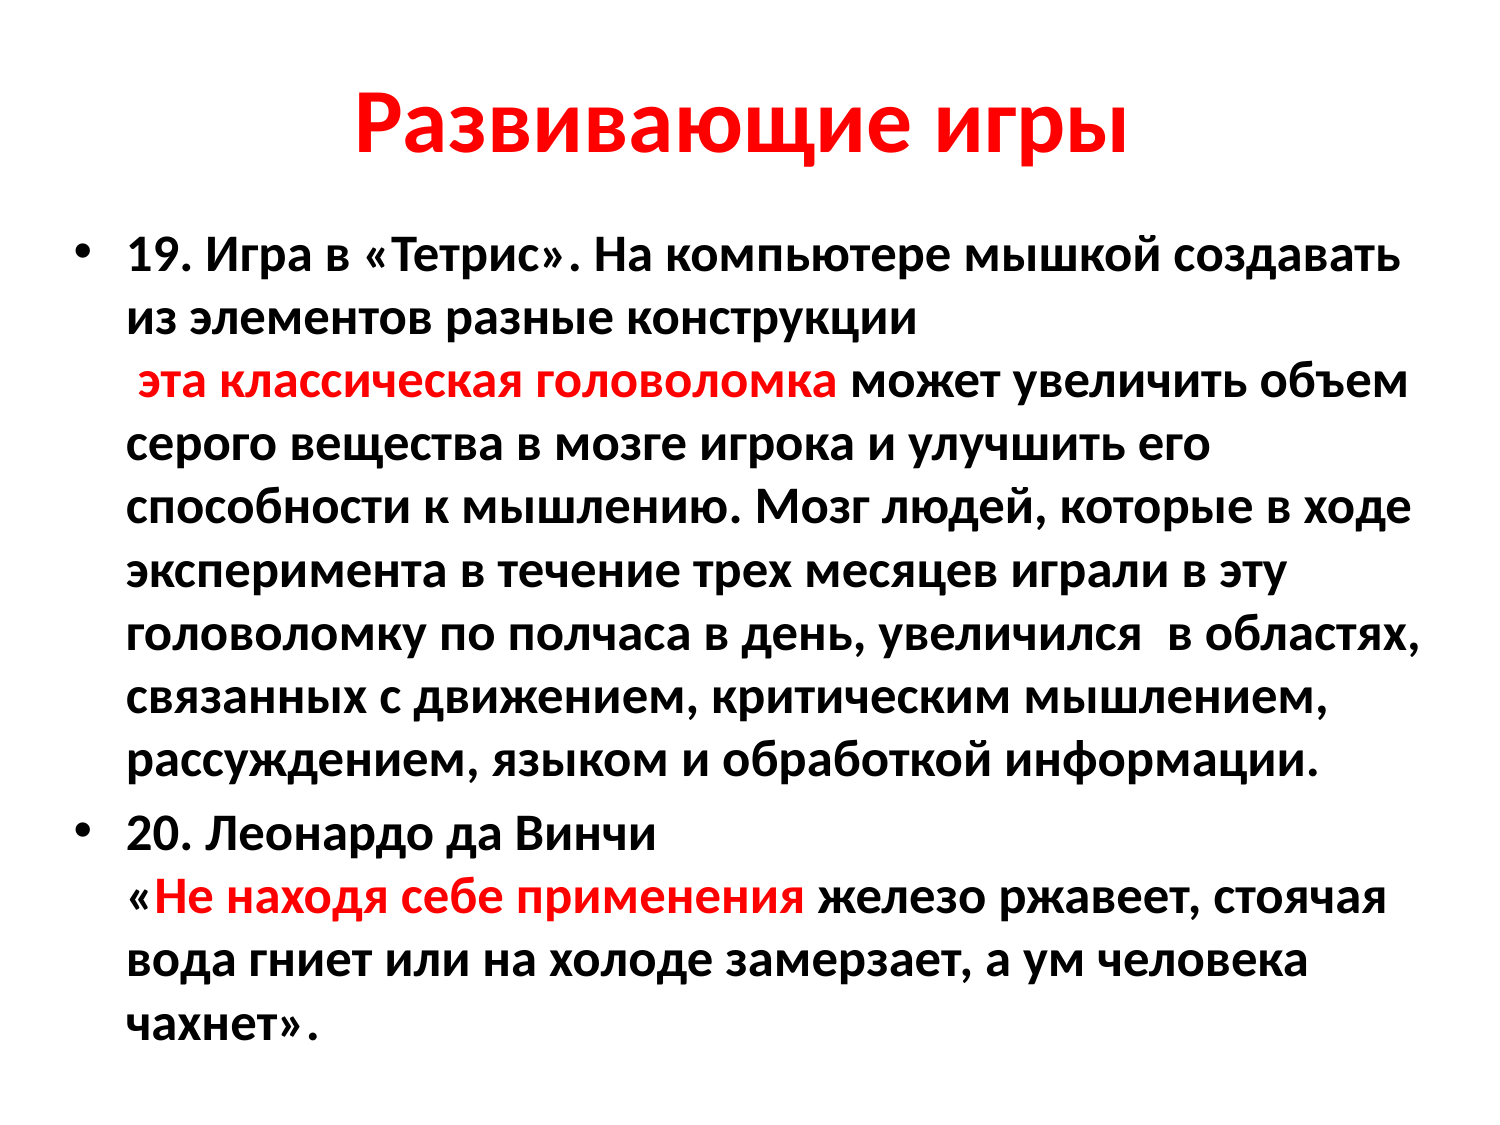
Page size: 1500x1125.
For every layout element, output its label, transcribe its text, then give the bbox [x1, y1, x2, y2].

list 19. Игра в «Тетрис». На компьютере мышкой создавать из элементов разные конструкции эта классическая головоломка может увеличить объем серого вещества в мозге игрока и улучшить его способности к мышлению. Мозг людей, которые в ходе эксперимента в течение трех месяцев играли в эту головоломку по полчаса в день, увеличился в областях, связанных с движением, критическим мышлением, рассуждением, языком и обработкой информации. 20. Леонардо да Винчи «Не находя себе применения железо ржавеет, стоячая вода гниет или на холоде замерзает, а ум человека чахнет». [58, 210, 1454, 1079]
title Развивающие игры [82, 45, 1425, 188]
